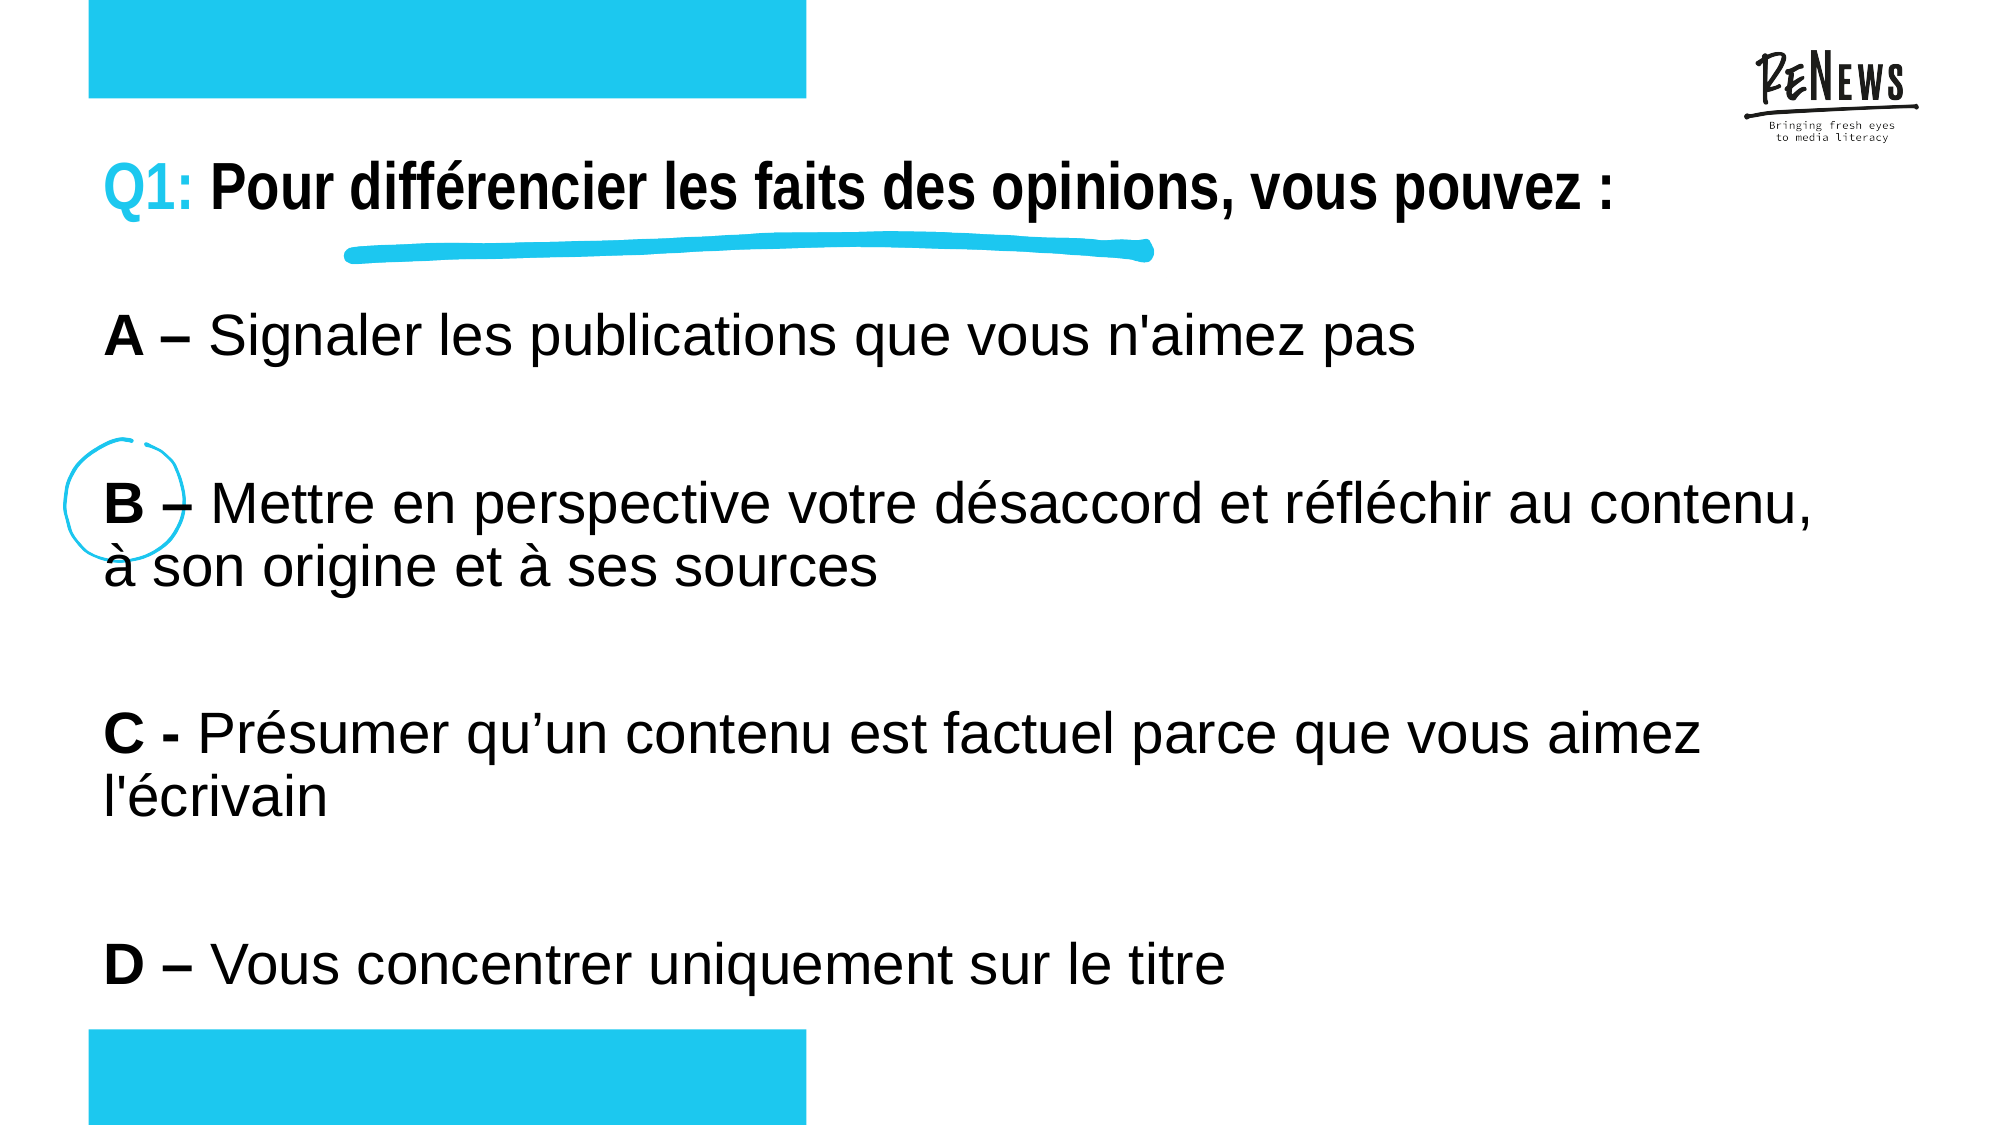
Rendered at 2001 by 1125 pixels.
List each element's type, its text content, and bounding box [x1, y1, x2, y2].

picture [63, 437, 186, 563]
title Q1: Pour différencier les faits des opinions, vous pouvez : [88, 98, 1681, 278]
text_box [88, 0, 807, 99]
text_box [88, 1028, 807, 1125]
picture [1744, 50, 1919, 147]
text_box [1735, 0, 1936, 199]
picture [343, 231, 1167, 278]
list A – Signaler les publications que vous n'aimez pas B – Mettre en perspective votre désaccord et réfléchir au contenu, à son origine et à ses sources C - Présumer qu’un contenu est factuel parce que vous aimez l'écrivain D – Vous concentrer uniquement sur le titre [88, 297, 1842, 1012]
